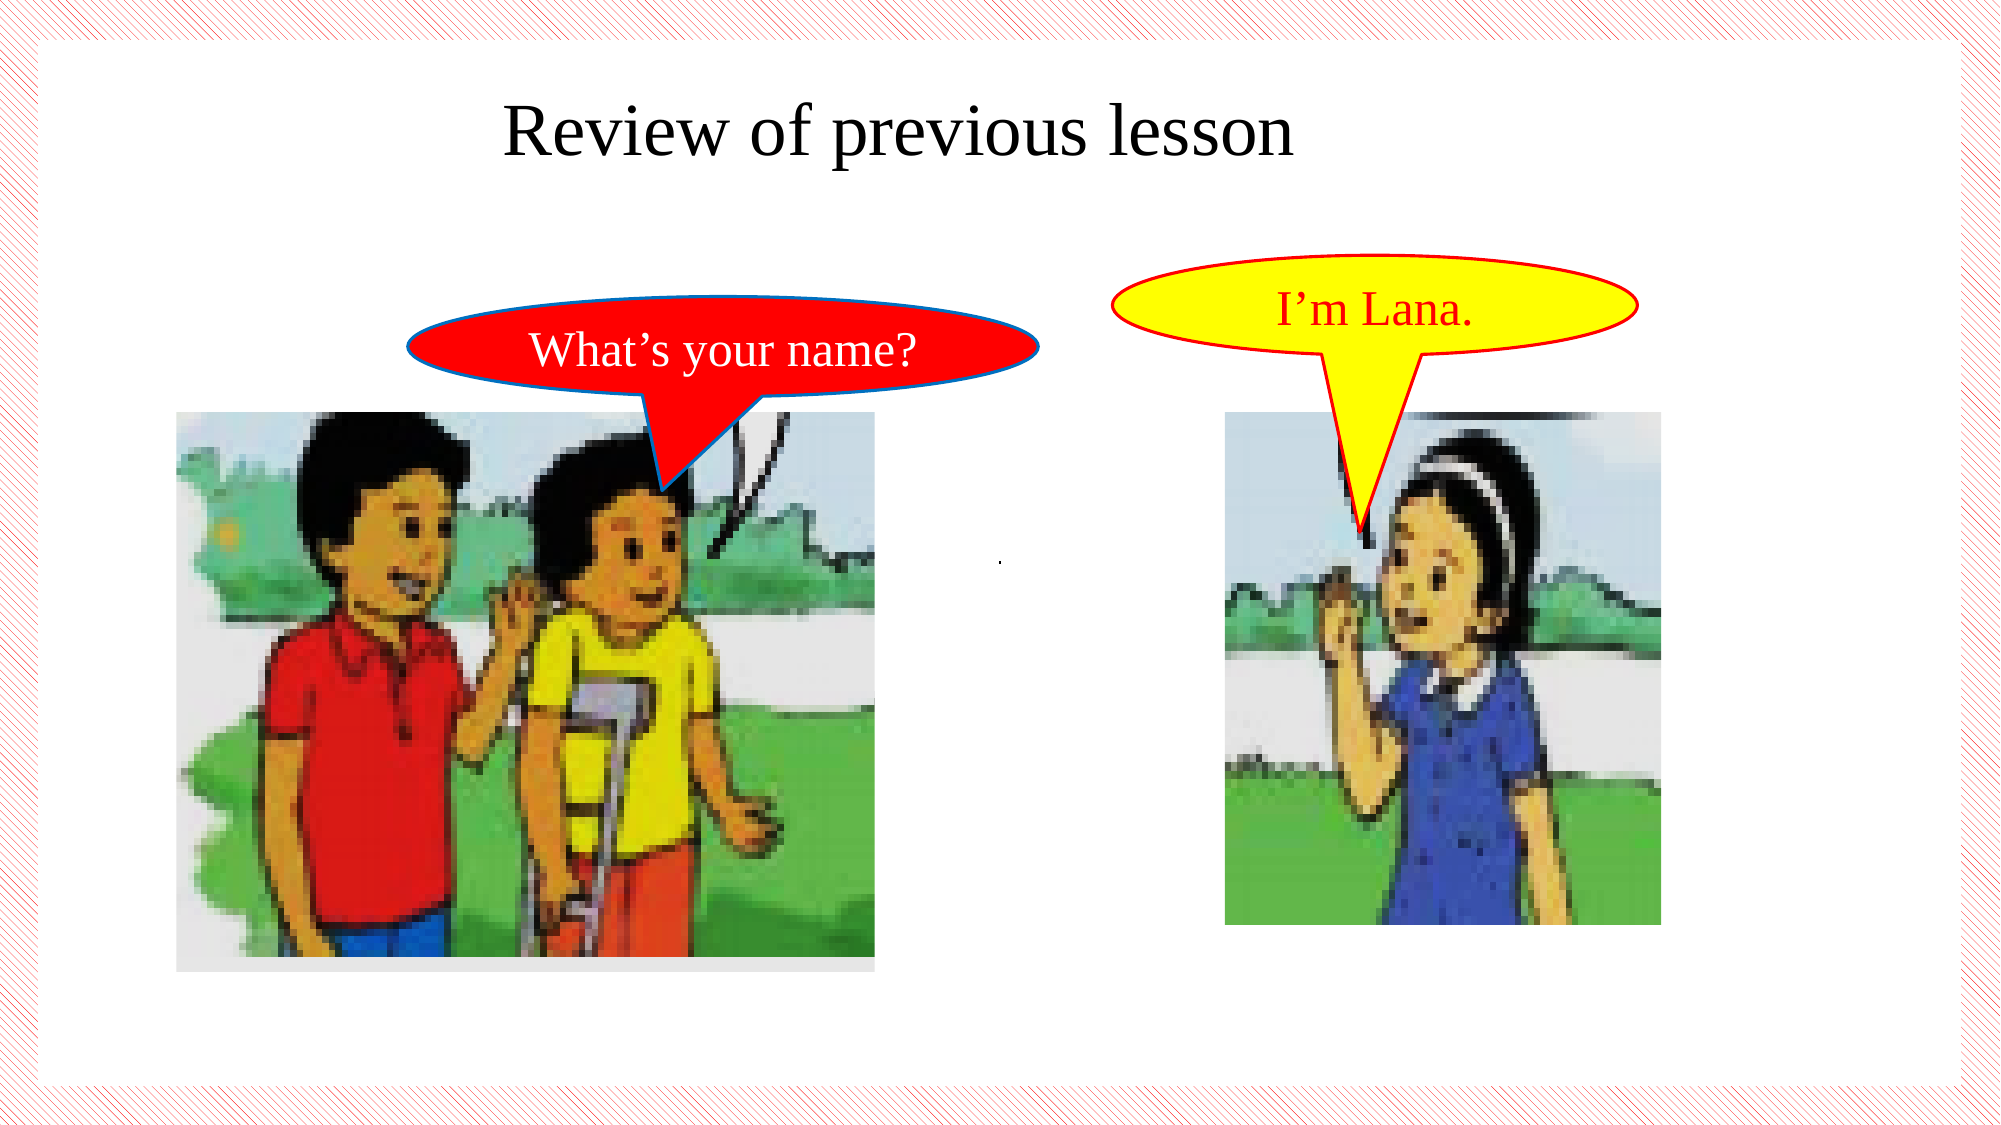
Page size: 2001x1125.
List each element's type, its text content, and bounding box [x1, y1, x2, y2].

text_box Review of previous lesson [487, 72, 1350, 178]
picture [1224, 412, 1662, 926]
text_box What’s your name? [406, 294, 1040, 410]
picture [175, 412, 875, 973]
text_box I’m Lana. [1110, 253, 1639, 410]
